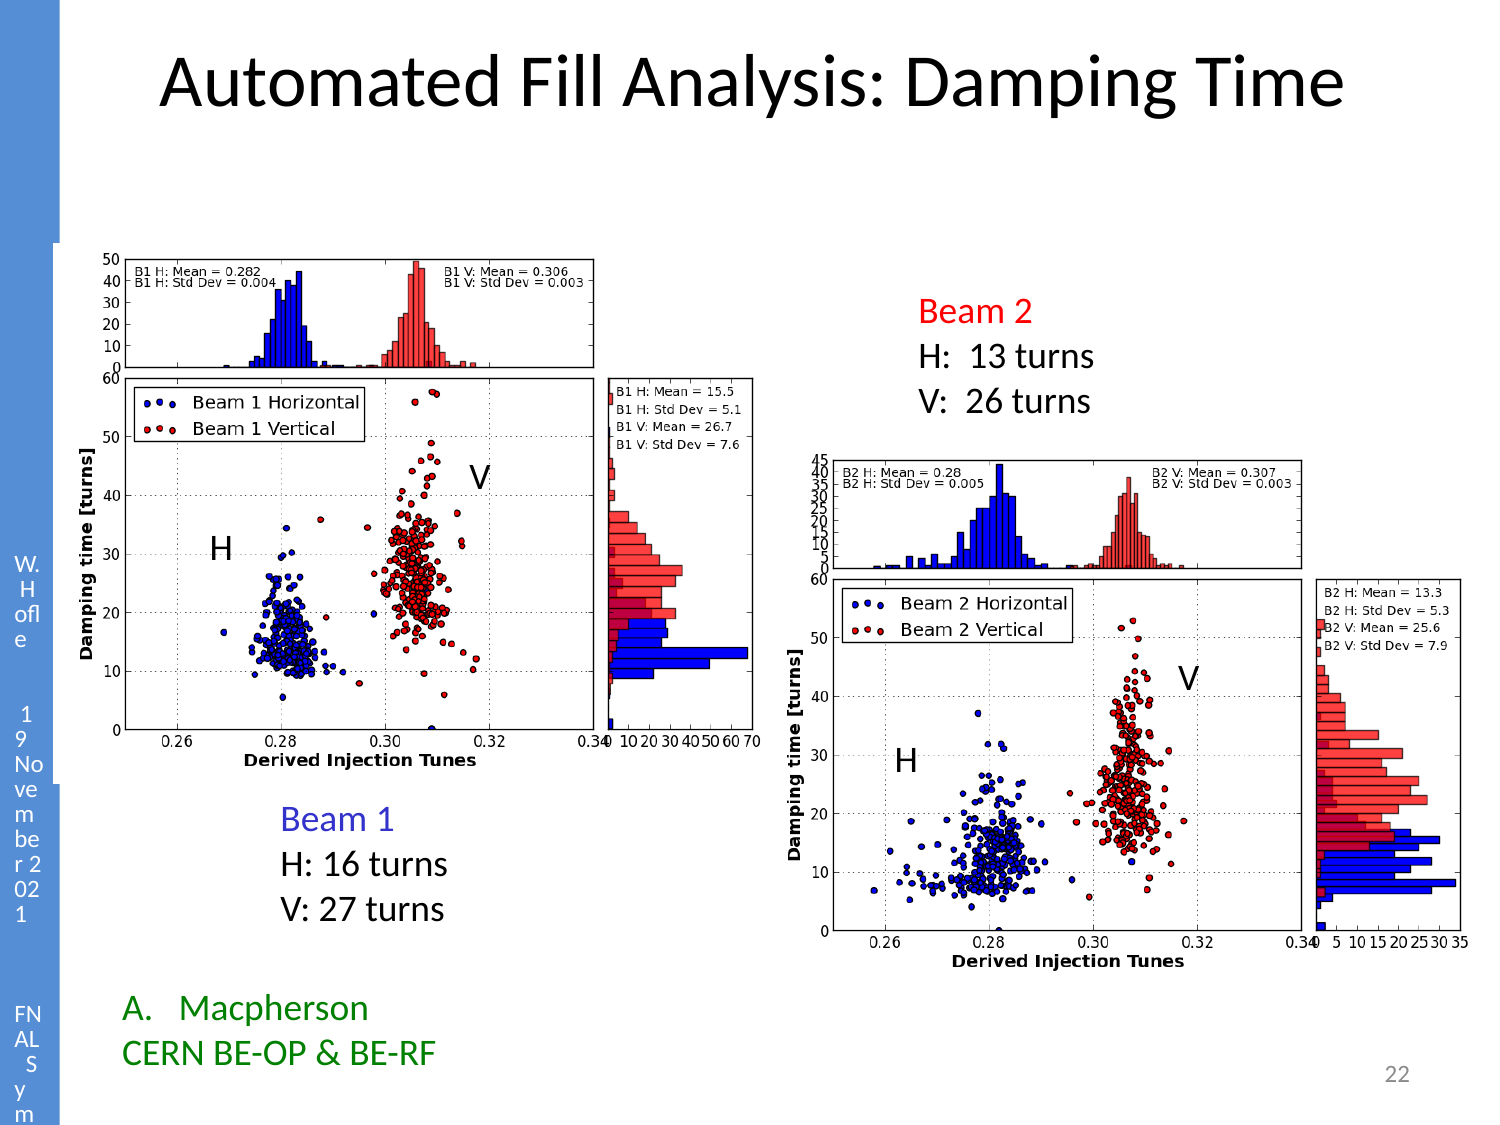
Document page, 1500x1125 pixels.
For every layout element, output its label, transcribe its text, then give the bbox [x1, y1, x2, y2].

title Automated Fill Analysis: Damping Time [0, 0, 1500, 154]
text_box Beam 1 H: 16 turns V: 27 turns [265, 792, 490, 937]
text_box Beam 2 H: 13 turns V: 26 turns [903, 278, 1247, 429]
text_box Macpherson CERN BE-OP & BE-RF [107, 975, 452, 1081]
footer W. Hofle 19 November 2021 FNAL Symposium for Valery Lebedev [0, 154, 60, 1125]
slide_number 22 [1074, 1042, 1425, 1103]
picture [52, 243, 1483, 985]
